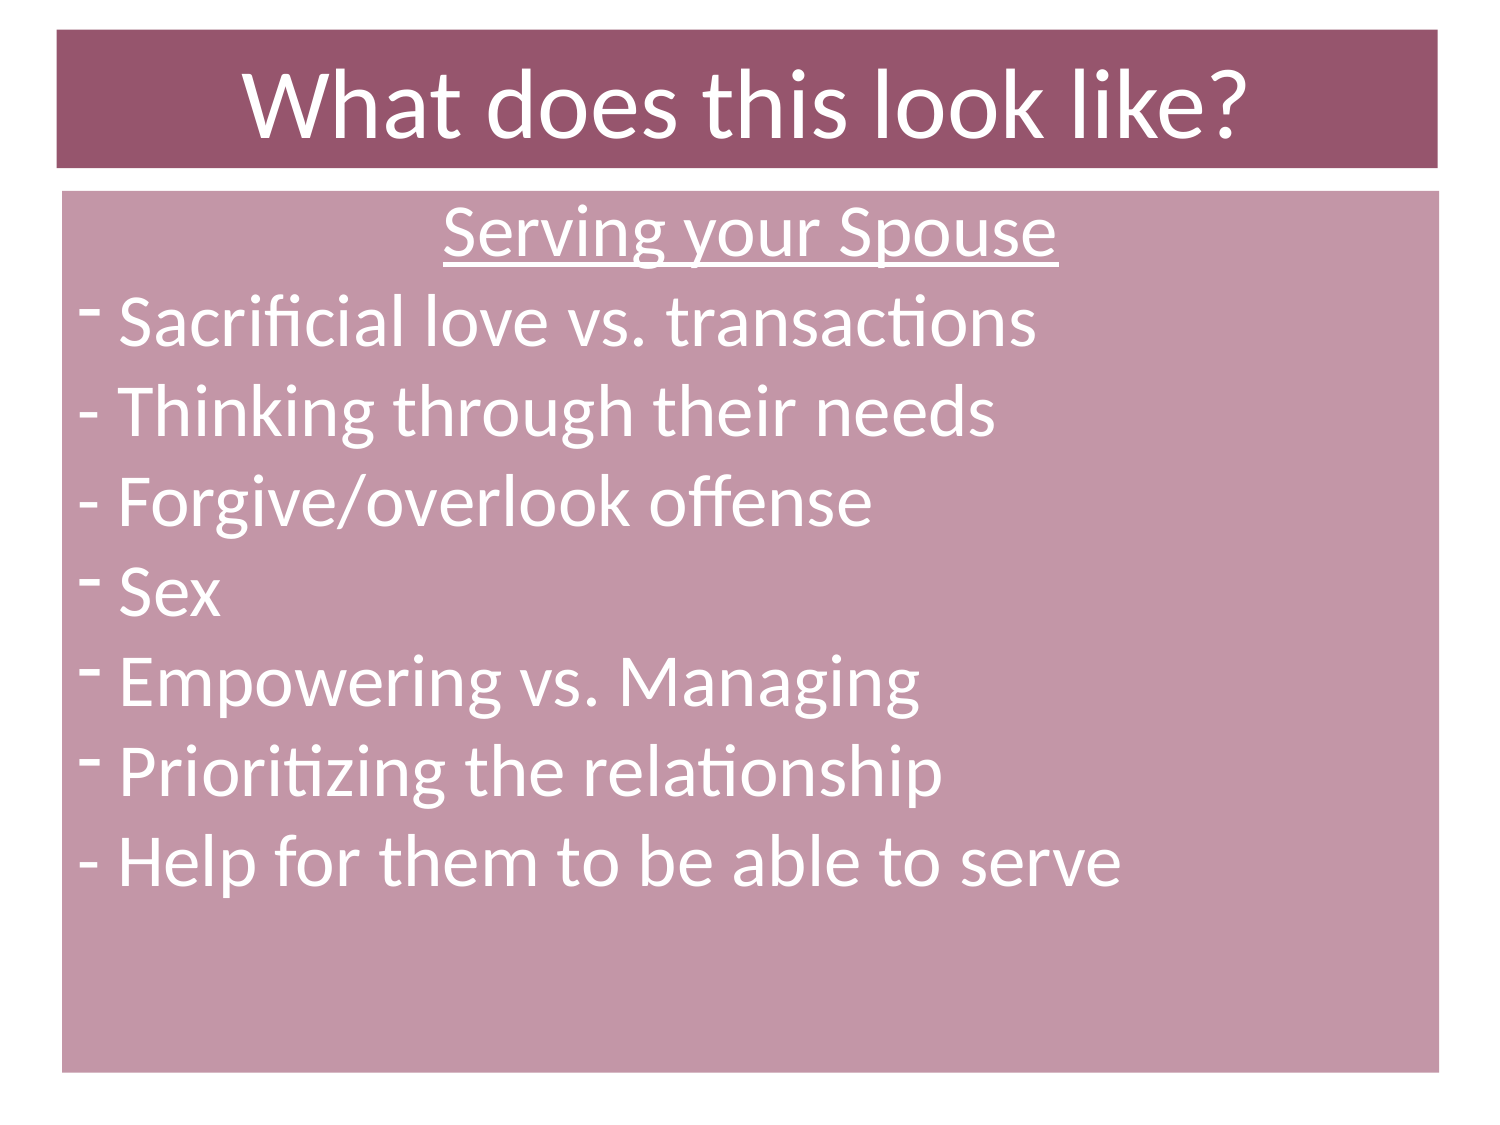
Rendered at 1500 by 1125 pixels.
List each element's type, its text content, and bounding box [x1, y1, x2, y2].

text_box Serving your Spouse Sacrificial love vs. transactions - Thinking through their needs - Forgive/overlook offense Sex Empowering vs. Managing Prioritizing the relationship - Help for them to be able to serve [61, 190, 1440, 1074]
text_box What does this look like? [56, 29, 1439, 169]
